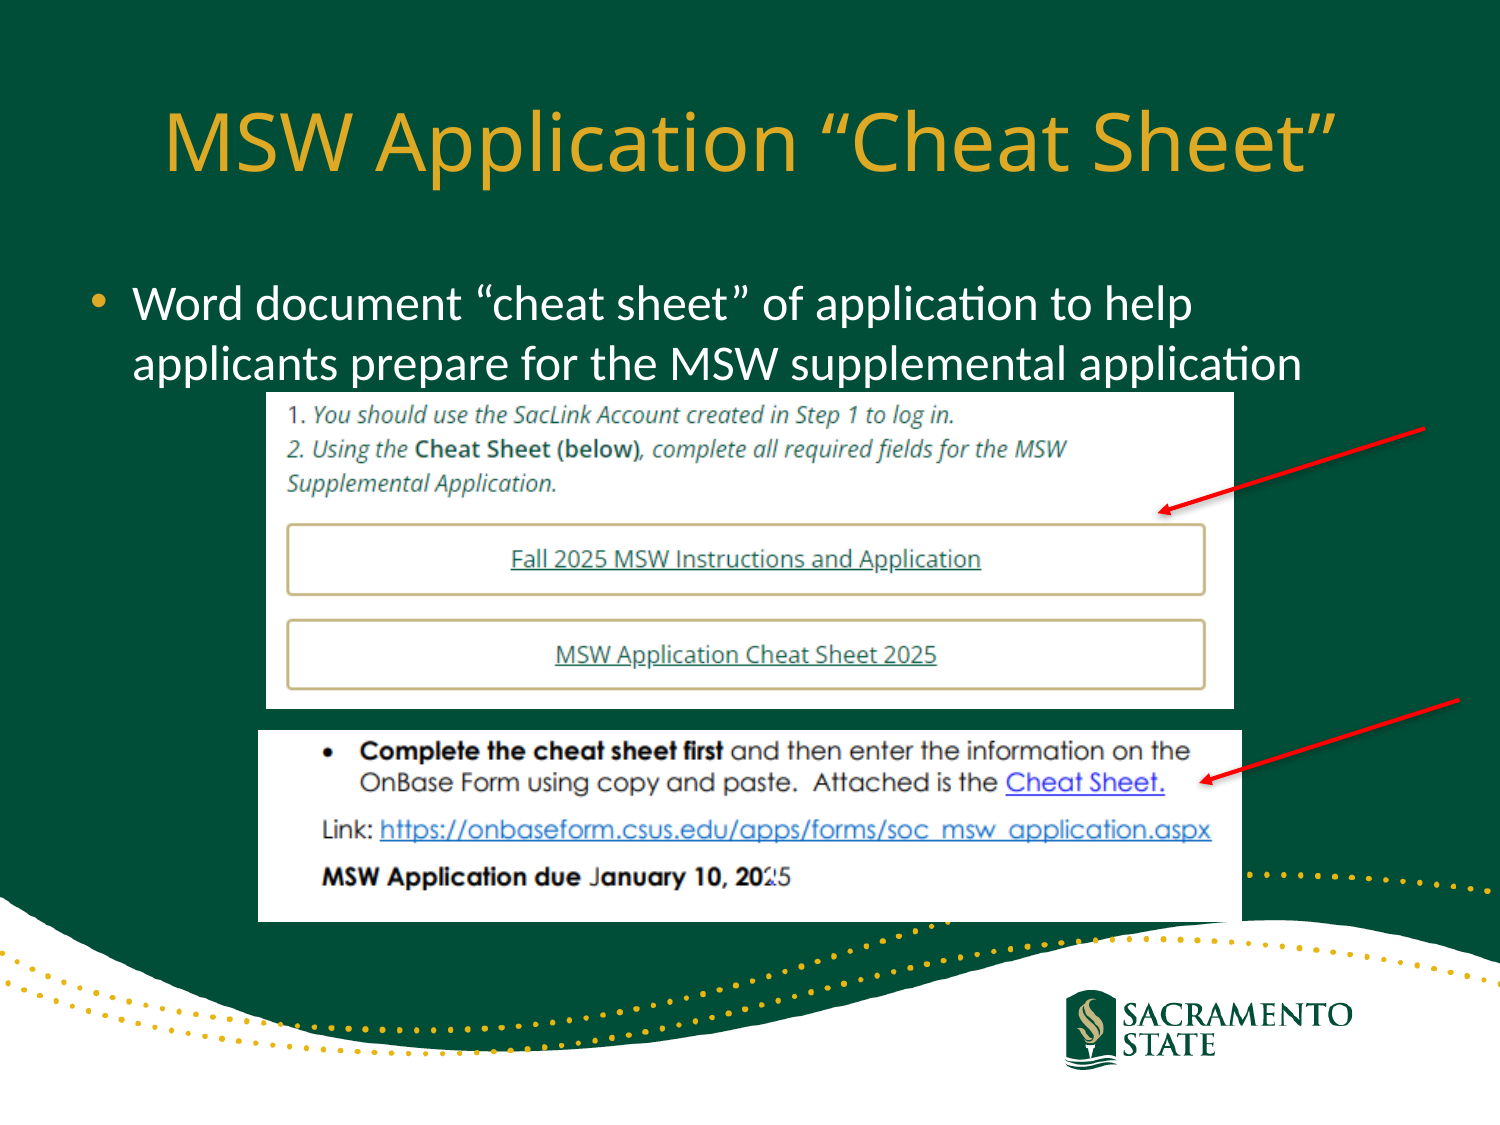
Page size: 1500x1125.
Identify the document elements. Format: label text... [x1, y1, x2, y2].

title MSW Application “Cheat Sheet” [75, 45, 1425, 233]
list Word document “cheat sheet” of application to help applicants prepare for the MSW supplemental application [75, 262, 1425, 940]
picture [0, 0, 1500, 1125]
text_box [1157, 428, 1426, 514]
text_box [1198, 699, 1460, 784]
